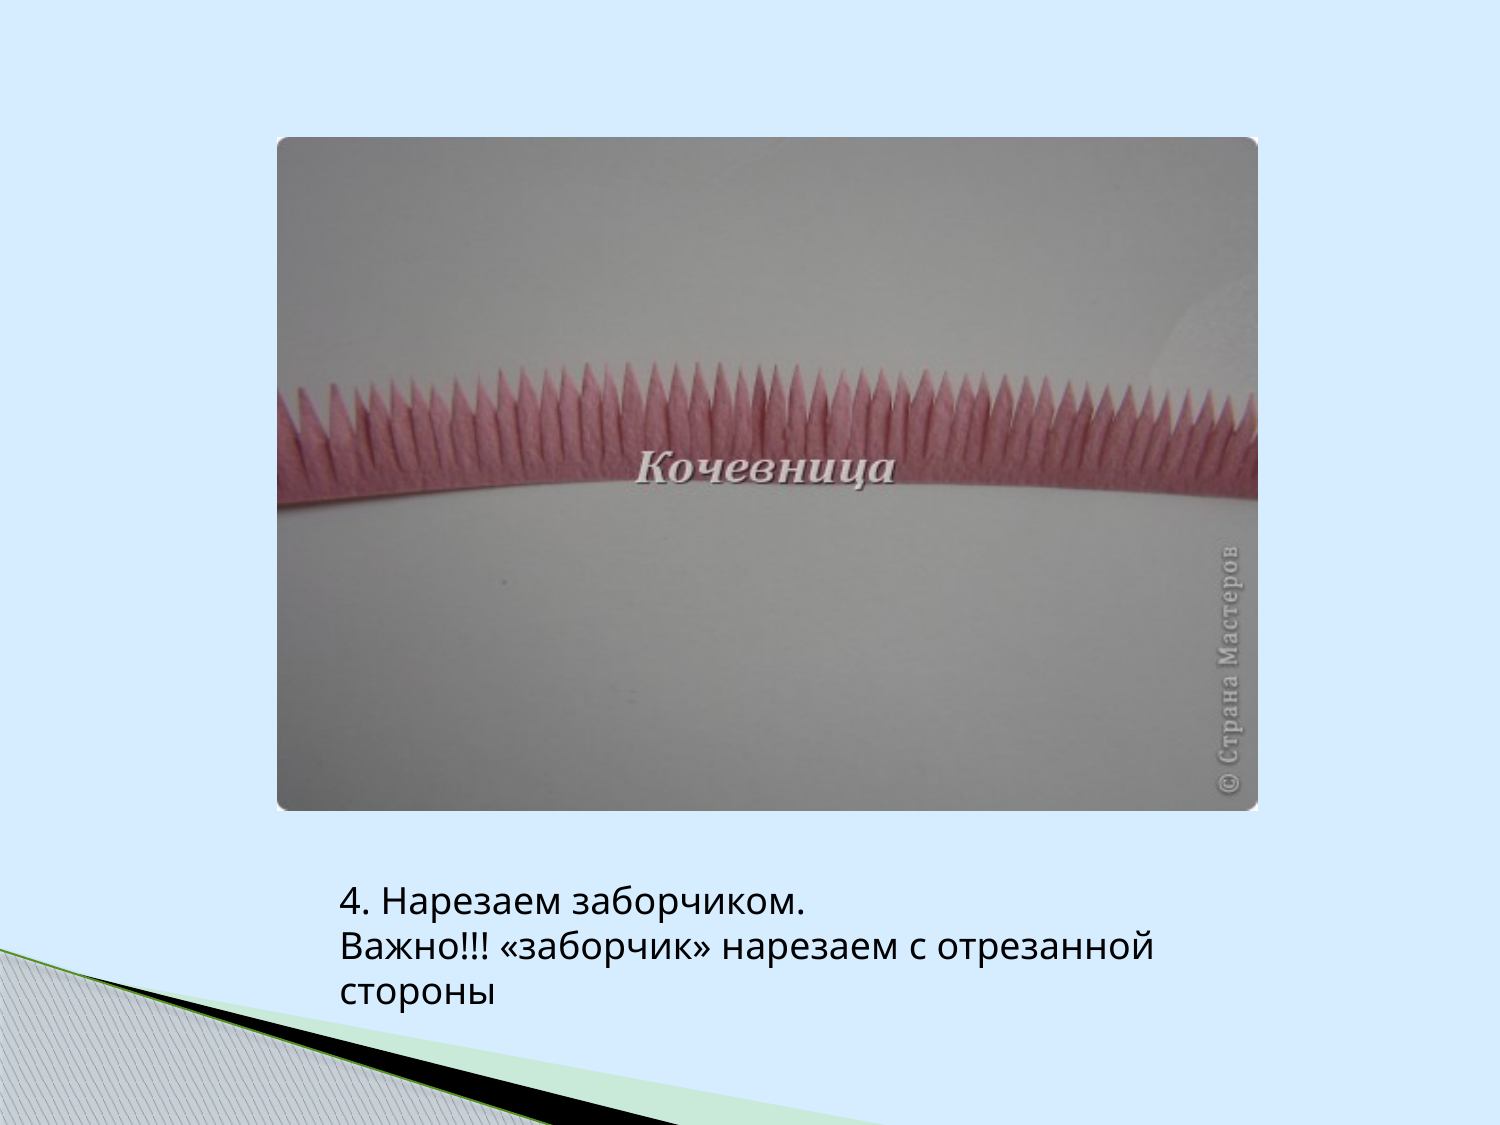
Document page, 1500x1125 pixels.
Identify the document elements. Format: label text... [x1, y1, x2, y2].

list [277, 136, 1259, 811]
text_box 4. Нарезаем заборчиком. Важно!!! «заборчик» нарезаем с отрезанной стороны [324, 869, 1235, 1020]
